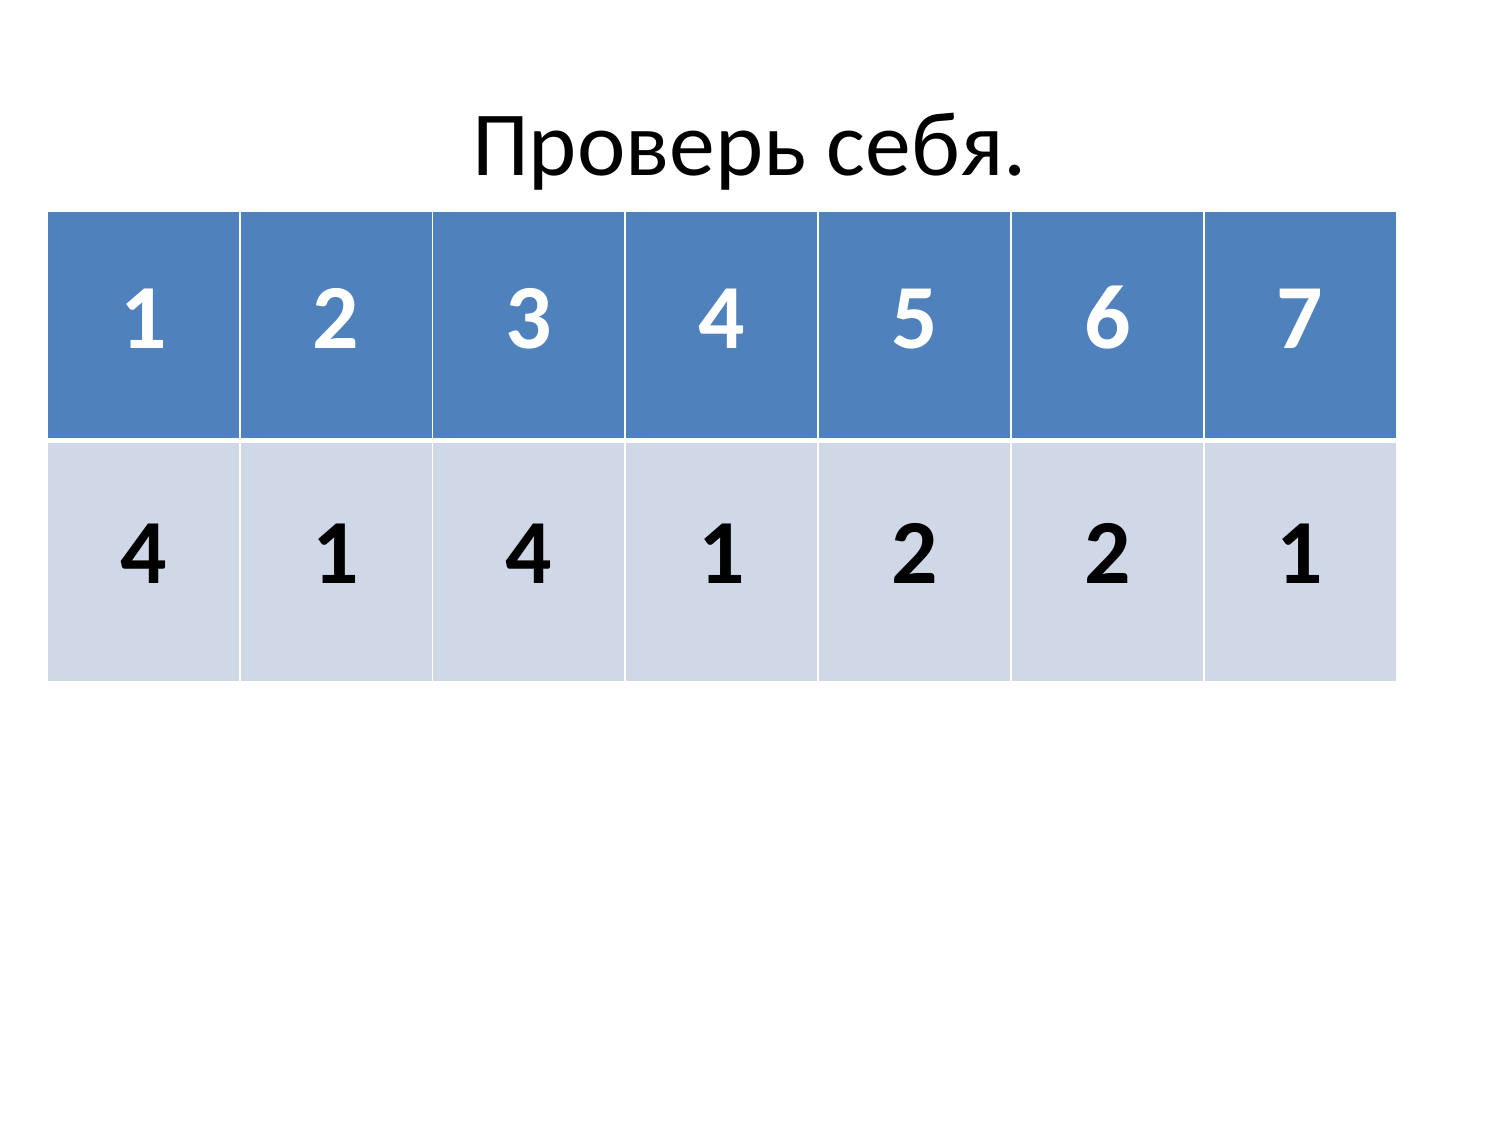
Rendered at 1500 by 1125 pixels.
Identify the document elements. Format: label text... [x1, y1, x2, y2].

table_cell 2 [1012, 443, 1203, 681]
title Проверь себя. [75, 45, 1425, 233]
table_header 4 [626, 212, 817, 438]
table_header 3 [433, 212, 624, 438]
table_cell 4 [433, 443, 624, 681]
table_header 7 [1205, 212, 1396, 438]
table_cell 1 [241, 443, 432, 681]
table_cell 1 [626, 443, 817, 681]
table_header 5 [819, 212, 1010, 438]
table_header 1 [48, 212, 239, 438]
table_header 6 [1012, 212, 1203, 438]
table_header 2 [241, 212, 432, 438]
table_cell 2 [819, 443, 1010, 681]
table_cell 4 [48, 443, 239, 681]
table_cell 1 [1205, 443, 1396, 681]
